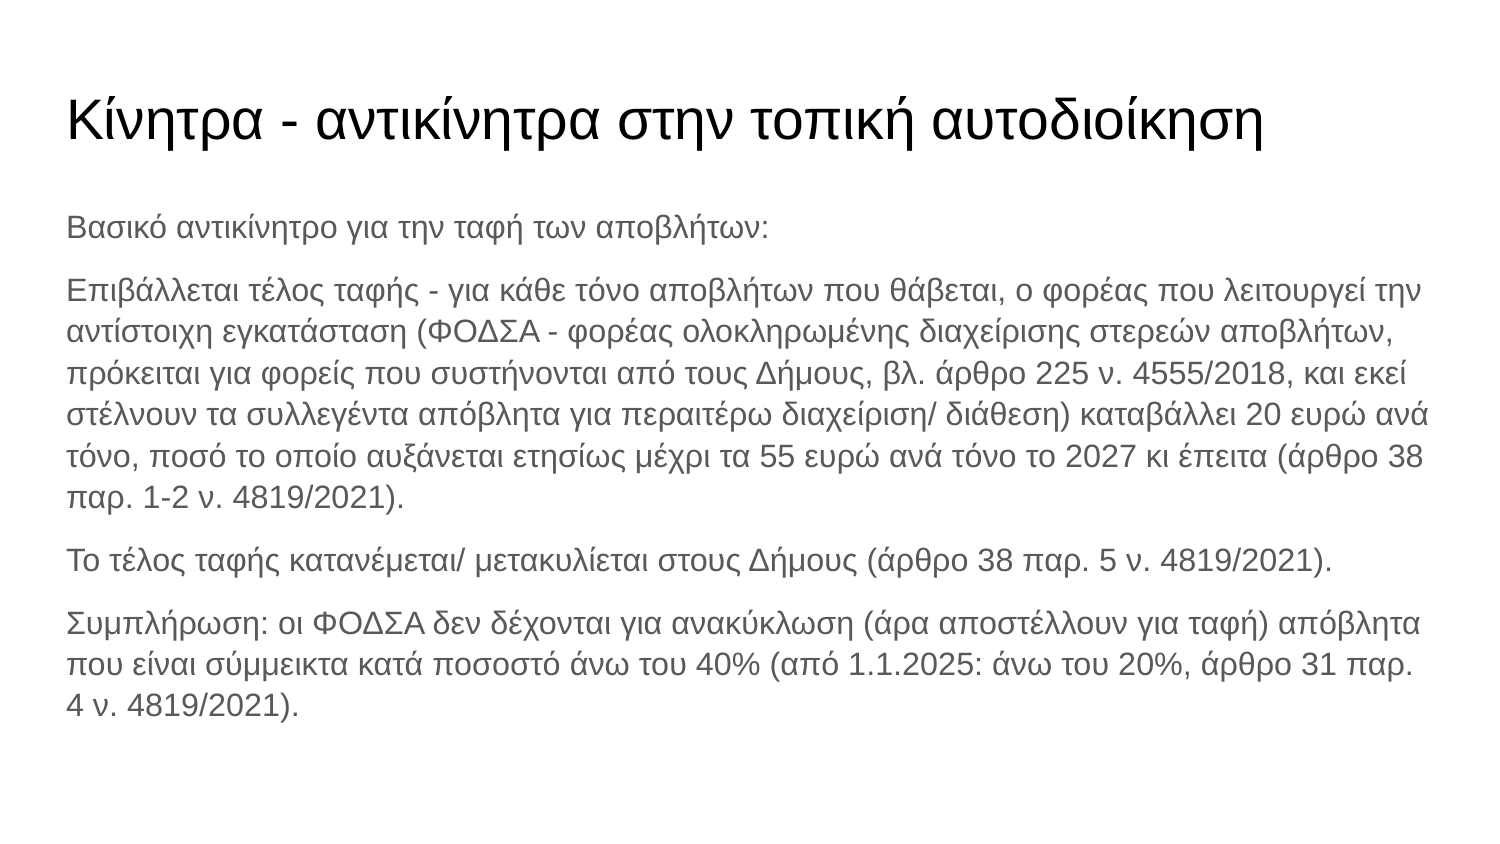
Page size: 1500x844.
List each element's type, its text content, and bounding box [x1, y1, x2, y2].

list Βασικό αντικίνητρο για την ταφή των αποβλήτων: Επιβάλλεται τέλος ταφής - για κάθε τόνο αποβλήτων που θάβεται, ο φορέας που λειτουργεί την αντίστοιχη εγκατάσταση (ΦΟΔΣΑ - φορέας ολοκληρωμένης διαχείρισης στερεών αποβλήτων, πρόκειται για φορείς που συστήνονται από τους Δήμους, βλ. άρθρο 225 ν. 4555/2018, και εκεί στέλνουν τα συλλεγέντα απόβλητα για περαιτέρω διαχείριση/ διάθεση) καταβάλλει 20 ευρώ ανά τόνο, ποσό το οποίο αυξάνεται ετησίως μέχρι τα 55 ευρώ ανά τόνο το 2027 κι έπειτα (άρθρο 38 παρ. 1-2 ν. 4819/2021). Το τέλος ταφής κατανέμεται/ μετακυλίεται στους Δήμους (άρθρο 38 παρ. 5 ν. 4819/2021). Συμπλήρωση: οι ΦΟΔΣΑ δεν δέχονται για ανακύκλωση (άρα αποστέλλουν για ταφή) απόβλητα που είναι σύμμεικτα κατά ποσοστό άνω του 40% (από 1.1.2025: άνω του 20%, άρθρο 31 παρ. 4 ν. 4819/2021). [51, 189, 1449, 750]
title Κίνητρα - αντικίνητρα στην τοπική αυτοδιοίκηση [51, 72, 1449, 167]
